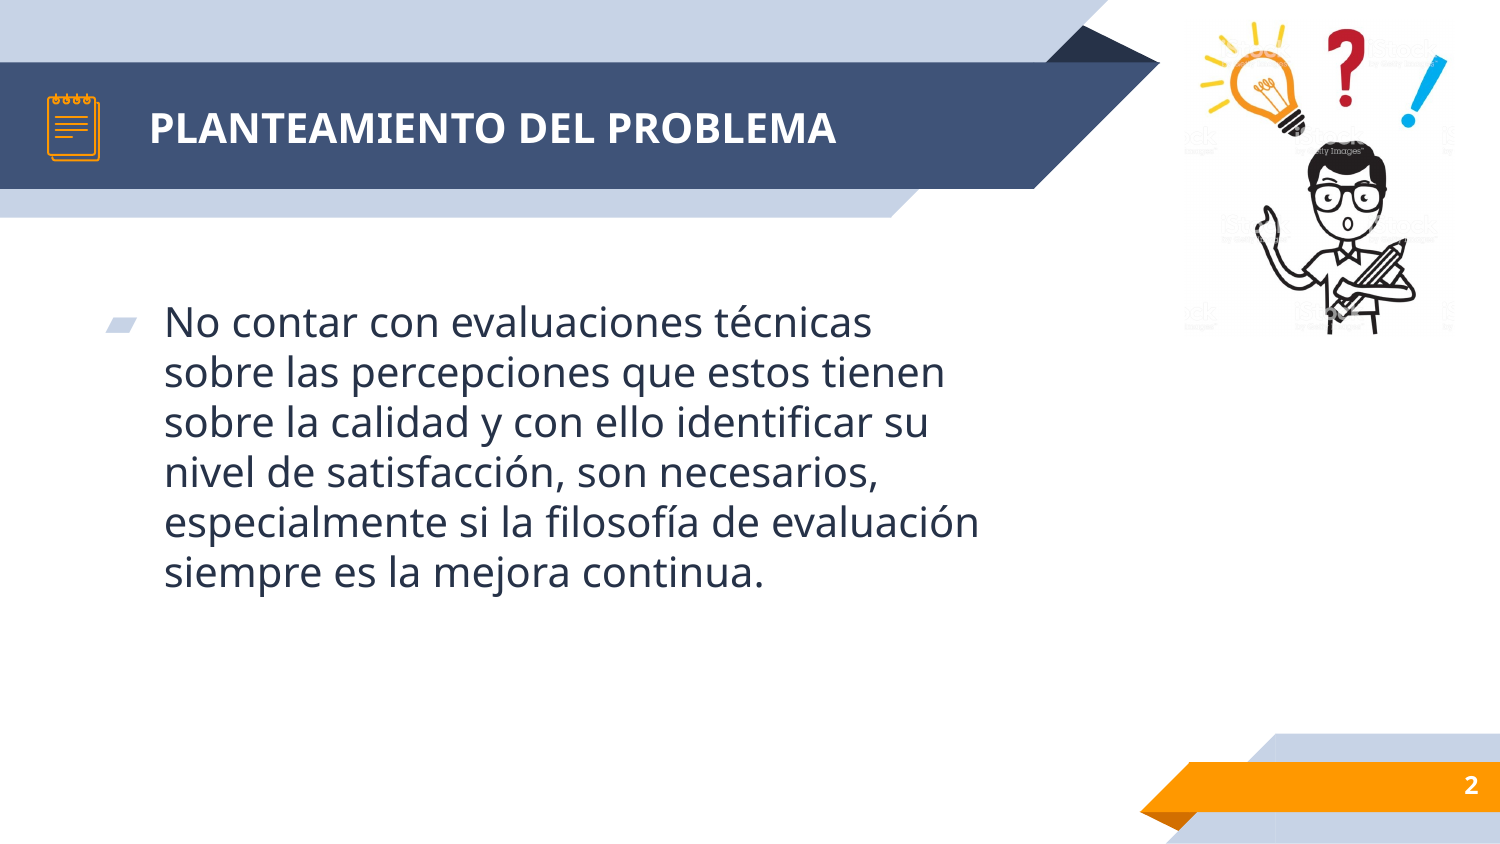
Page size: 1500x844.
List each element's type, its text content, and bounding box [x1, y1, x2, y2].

list No contar con evaluaciones técnicas sobre las percepciones que estos tienen sobre la calidad y con ello identificar su nivel de satisfacción, son necesarios, especialmente si la filosofía de evaluación siempre es la mejora continua. [73, 280, 1010, 667]
picture [1184, 19, 1455, 337]
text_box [47, 93, 100, 161]
title PLANTEAMIENTO DEL PROBLEMA [133, 64, 997, 190]
slide_number 2 [1249, 760, 1494, 813]
